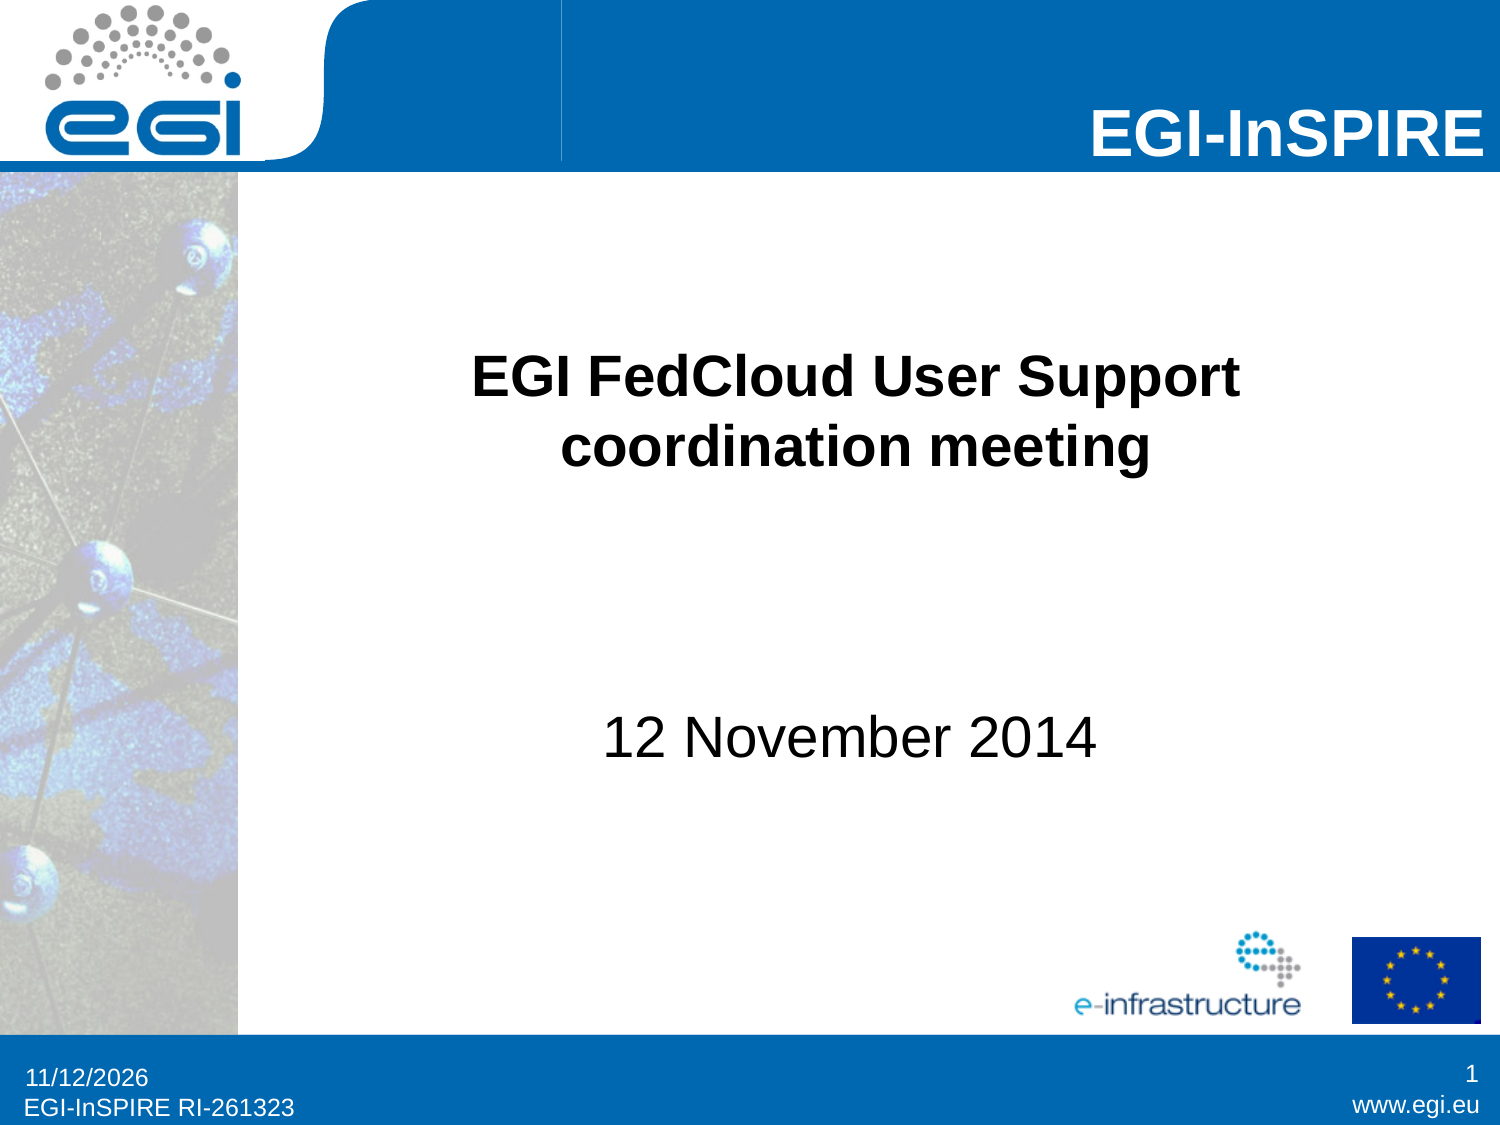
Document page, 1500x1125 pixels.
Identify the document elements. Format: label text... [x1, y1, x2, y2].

title EGI FedCloud User Support coordination meeting [265, 392, 1447, 634]
slide_number 1 [1144, 1042, 1495, 1103]
picture [0, 172, 238, 1034]
picture [1352, 937, 1481, 1024]
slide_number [10, 1046, 361, 1106]
picture [0, 0, 265, 161]
picture [1069, 925, 1307, 1022]
subtitle 12 November 2014 [371, 609, 1329, 831]
